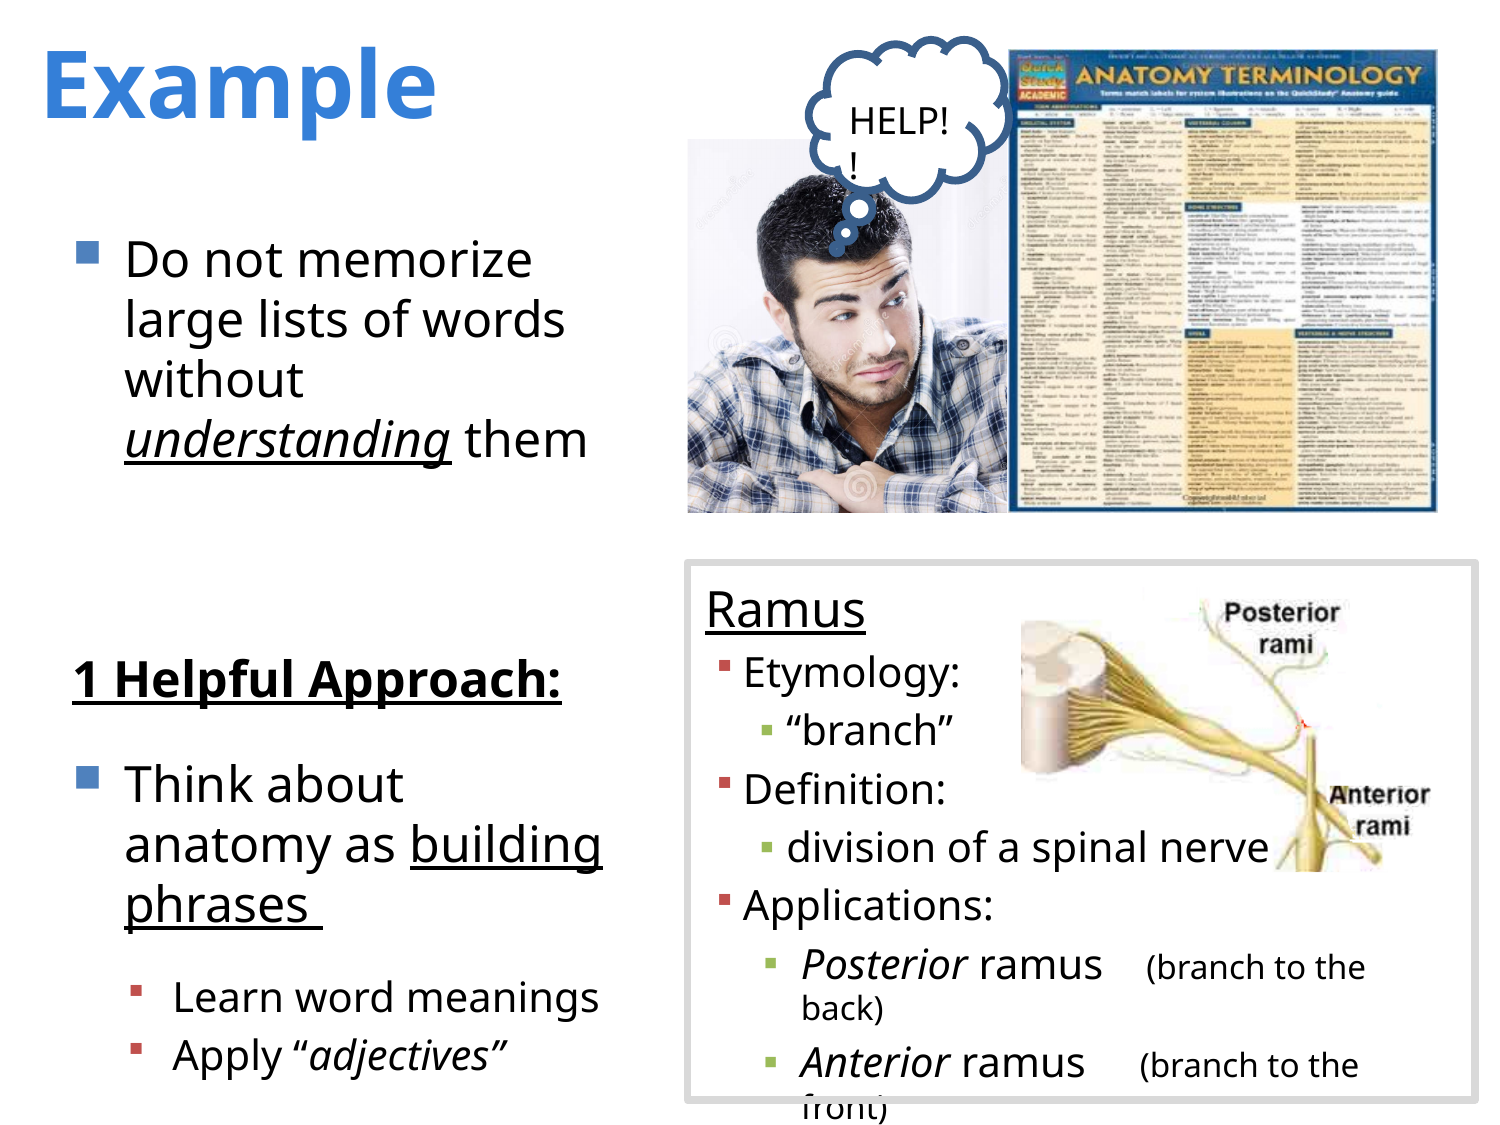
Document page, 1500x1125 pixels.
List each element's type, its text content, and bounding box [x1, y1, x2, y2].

picture [1021, 587, 1438, 875]
text_box HELP!! [833, 89, 972, 137]
list Do not memorize large lists of words without understanding them 1 Helpful Approach: Think about anatomy as building phrases Learn word meanings Apply “adjectives” Cuts back on # of new words to learn! [37, 212, 638, 1100]
text_box [804, 35, 1003, 137]
text_box [684, 559, 1479, 1104]
picture [687, 49, 1438, 513]
title Example [24, 17, 575, 223]
